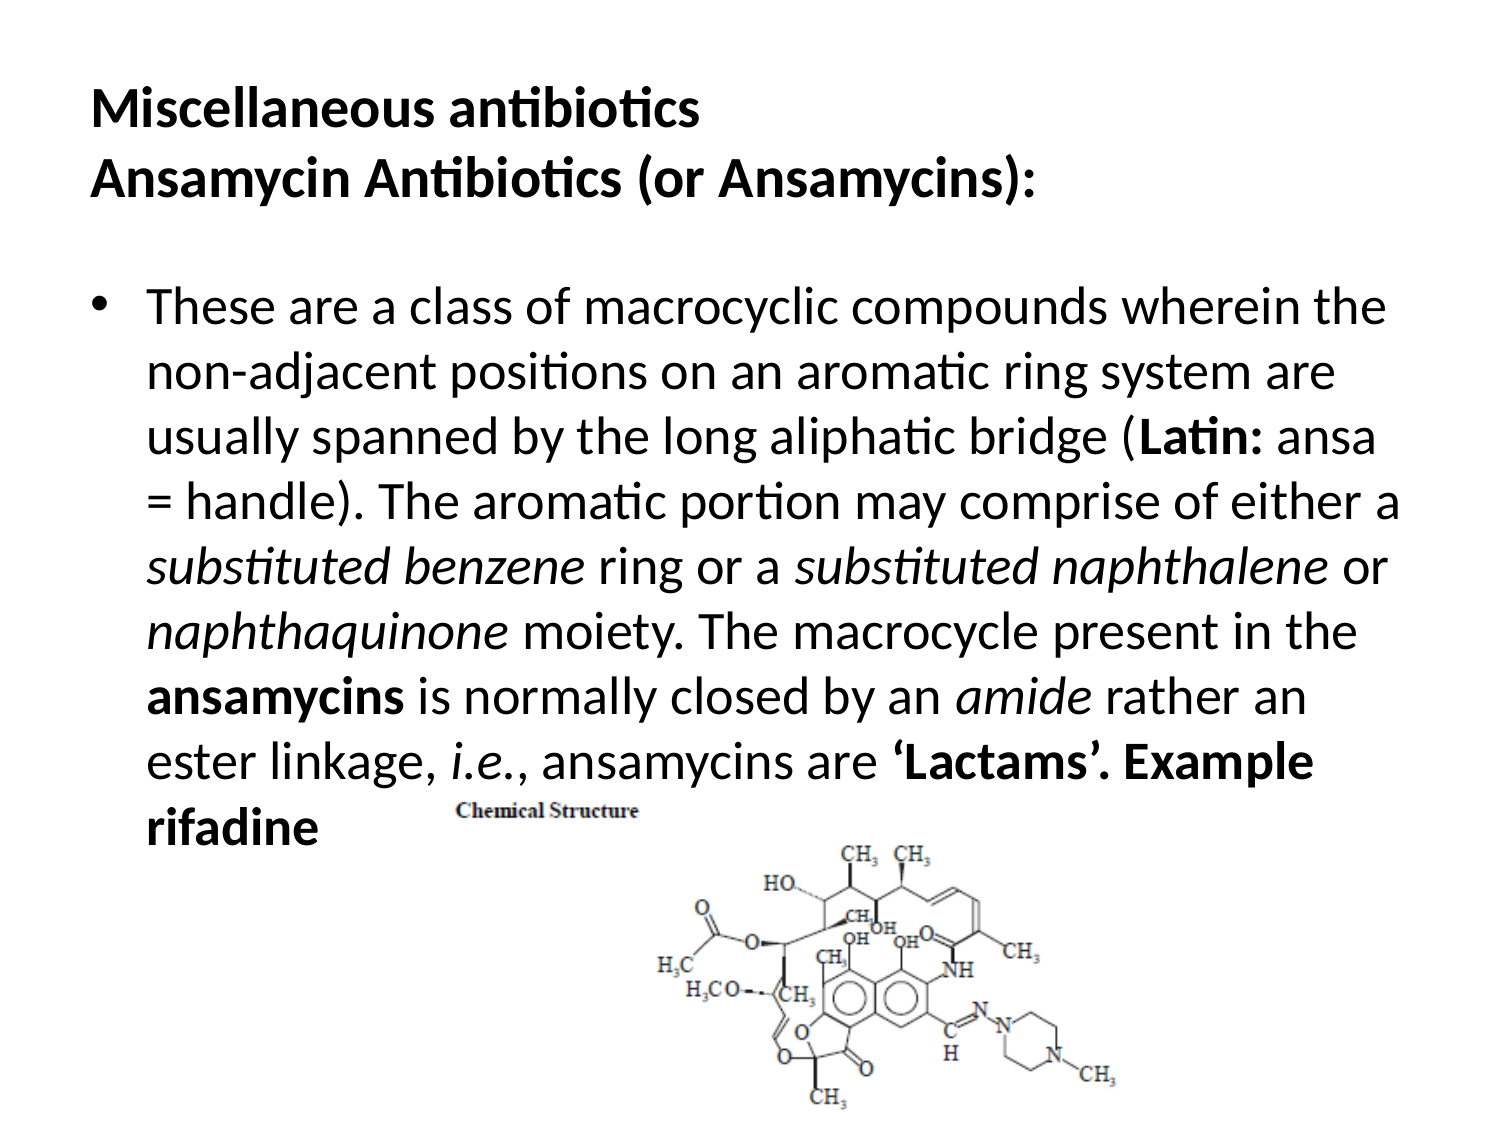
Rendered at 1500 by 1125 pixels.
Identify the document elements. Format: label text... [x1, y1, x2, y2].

picture [433, 787, 1194, 1125]
list These are a class of macrocyclic compounds wherein the non-adjacent positions on an aromatic ring system are usually spanned by the long aliphatic bridge (Latin: ansa = handle). The aromatic portion may comprise of either a substituted benzene ring or a substituted naphthalene or naphthaquinone moiety. The macrocycle present in the ansamycins is normally closed by an amide rather an ester linkage, i.e., ansamycins are ‘Lactams’. Example rifadine [75, 262, 1425, 1005]
title Miscellaneous antibiotics Ansamycin Antibiotics (or Ansamycins): [75, 45, 1425, 233]
